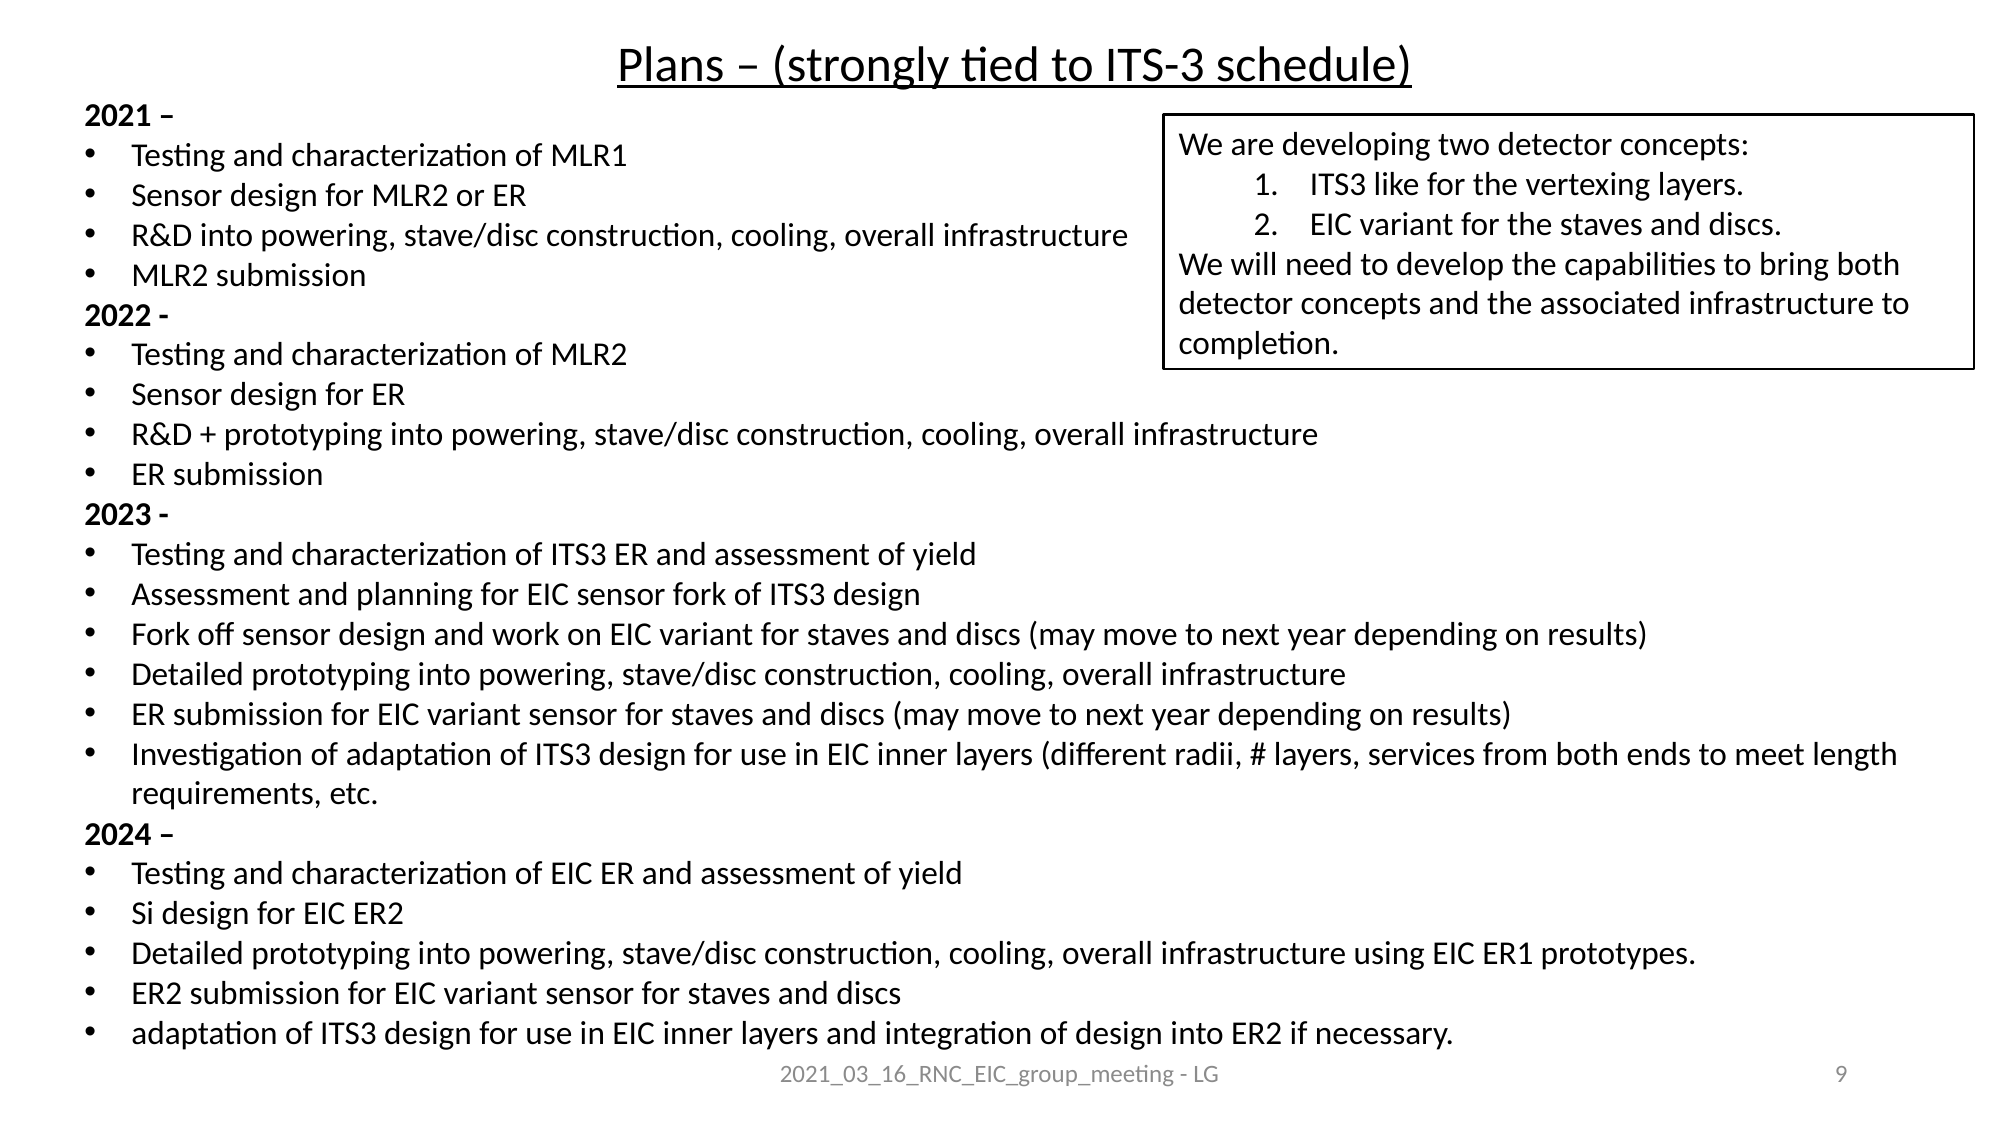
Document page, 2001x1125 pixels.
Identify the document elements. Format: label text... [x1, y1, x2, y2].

text_box We are developing two detector concepts: ITS3 like for the vertexing layers. EIC variant for the staves and discs. We will need to develop the capabilities to bring both detector concepts and the associated infrastructure to completion. [1163, 114, 1974, 369]
text_box Plans – (strongly tied to ITS-3 schedule) [602, 24, 1428, 100]
text_box 2021 – Testing and characterization of MLR1 Sensor design for MLR2 or ER R&D into powering, stave/disc construction, cooling, overall infrastructure MLR2 submission 2022 - Testing and characterization of MLR2 Sensor design for ER R&D + prototyping into powering, stave/disc construction, cooling, overall infrastructure ER submission 2023 - Testing and characterization of ITS3 ER and assessment of yield Assessment and planning for EIC sensor fork of ITS3 design Fork off sensor design and work on EIC variant for staves and discs (may move to next year depending on results) Detailed prototyping into powering, stave/disc construction, cooling, overall infrastructure ER submission for EIC variant sensor for staves and discs (may move to next year depending on results) Investigation of adaptation of ITS3 design for use in EIC inner layers (different radii, # layers, services from both ends to meet length requirements, etc. 2024 – Testing and characterization of EIC ER and assessment of yield Si design for EIC ER2 Detailed prototyping into powering, stave/disc construction, cooling, overall infrastructure using EIC ER1 prototypes. ER2 submission for EIC variant sensor for staves and discs adaptation of ITS3 design for use in EIC inner layers and integration of design into ER2 if necessary. [69, 85, 1961, 1125]
